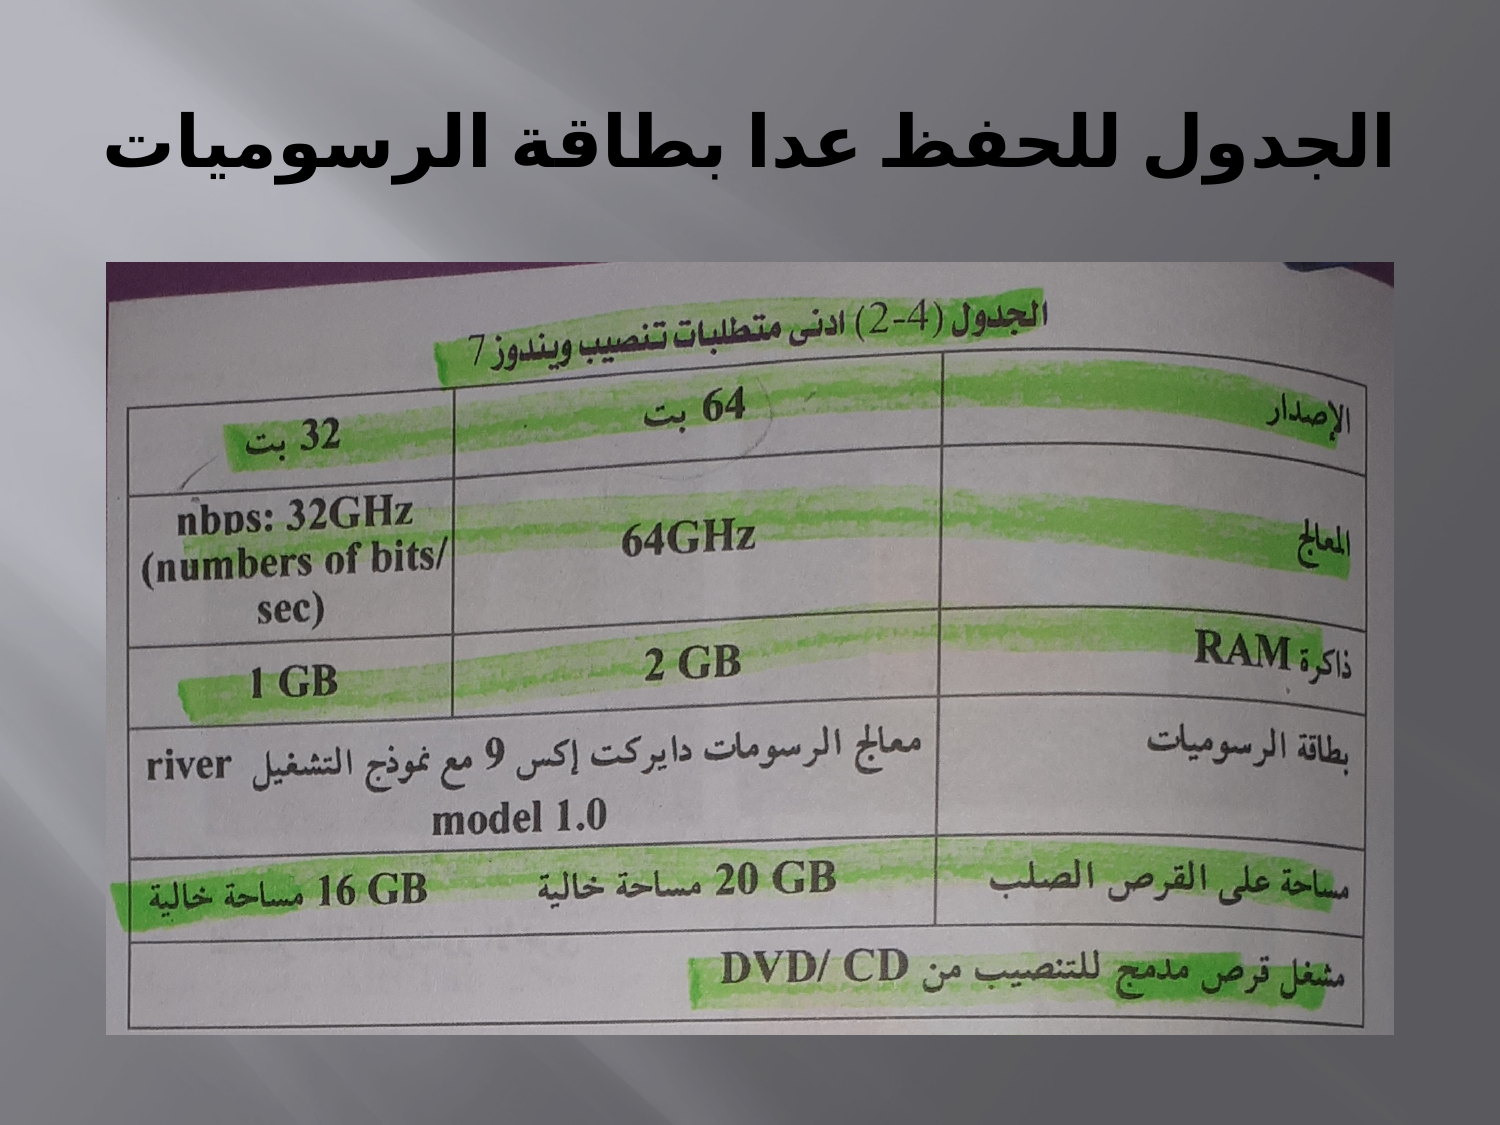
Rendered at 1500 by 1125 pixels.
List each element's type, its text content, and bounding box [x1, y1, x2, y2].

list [106, 262, 1394, 1036]
title الجدول للحفظ عدا بطاقة الرسوميات [75, 45, 1425, 233]
